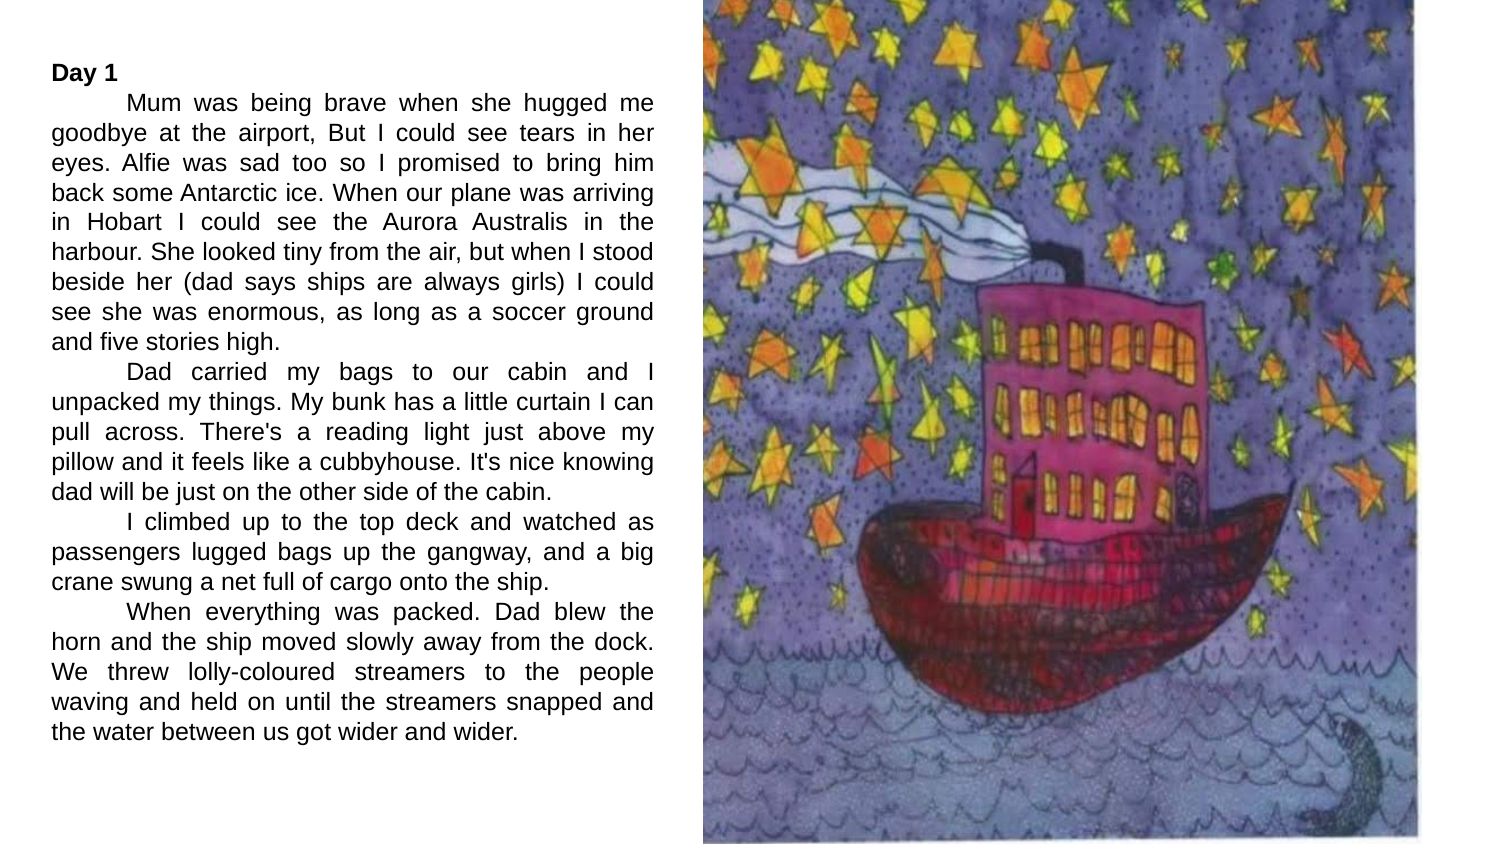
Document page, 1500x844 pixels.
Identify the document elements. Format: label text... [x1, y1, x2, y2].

picture [703, 0, 1422, 844]
text_box Day 1 Mum was being brave when she hugged me goodbye at the airport, But I could see tears in her eyes. Alfie was sad too so I promised to bring him back some Antarctic ice. When our plane was arriving in Hobart I could see the Aurora Australis in the harbour. She looked tiny from the air, but when I stood beside her (dad says ships are always girls) I could see she was enormous, as long as a soccer ground and five stories high. Dad carried my bags to our cabin and I unpacked my things. My bunk has a little curtain I can pull across. There's a reading light just above my pillow and it feels like a cubbyhouse. It's nice knowing dad will be just on the other side of the cabin. I climbed up to the top deck and watched as passengers lugged bags up the gangway, and a big crane swung a net full of cargo onto the ship. When everything was packed. Dad blew the horn and the ship moved slowly away from the dock. We threw lolly-coloured streamers to the people waving and held on until the streamers snapped and the water between us got wider and wider. [36, 41, 671, 816]
